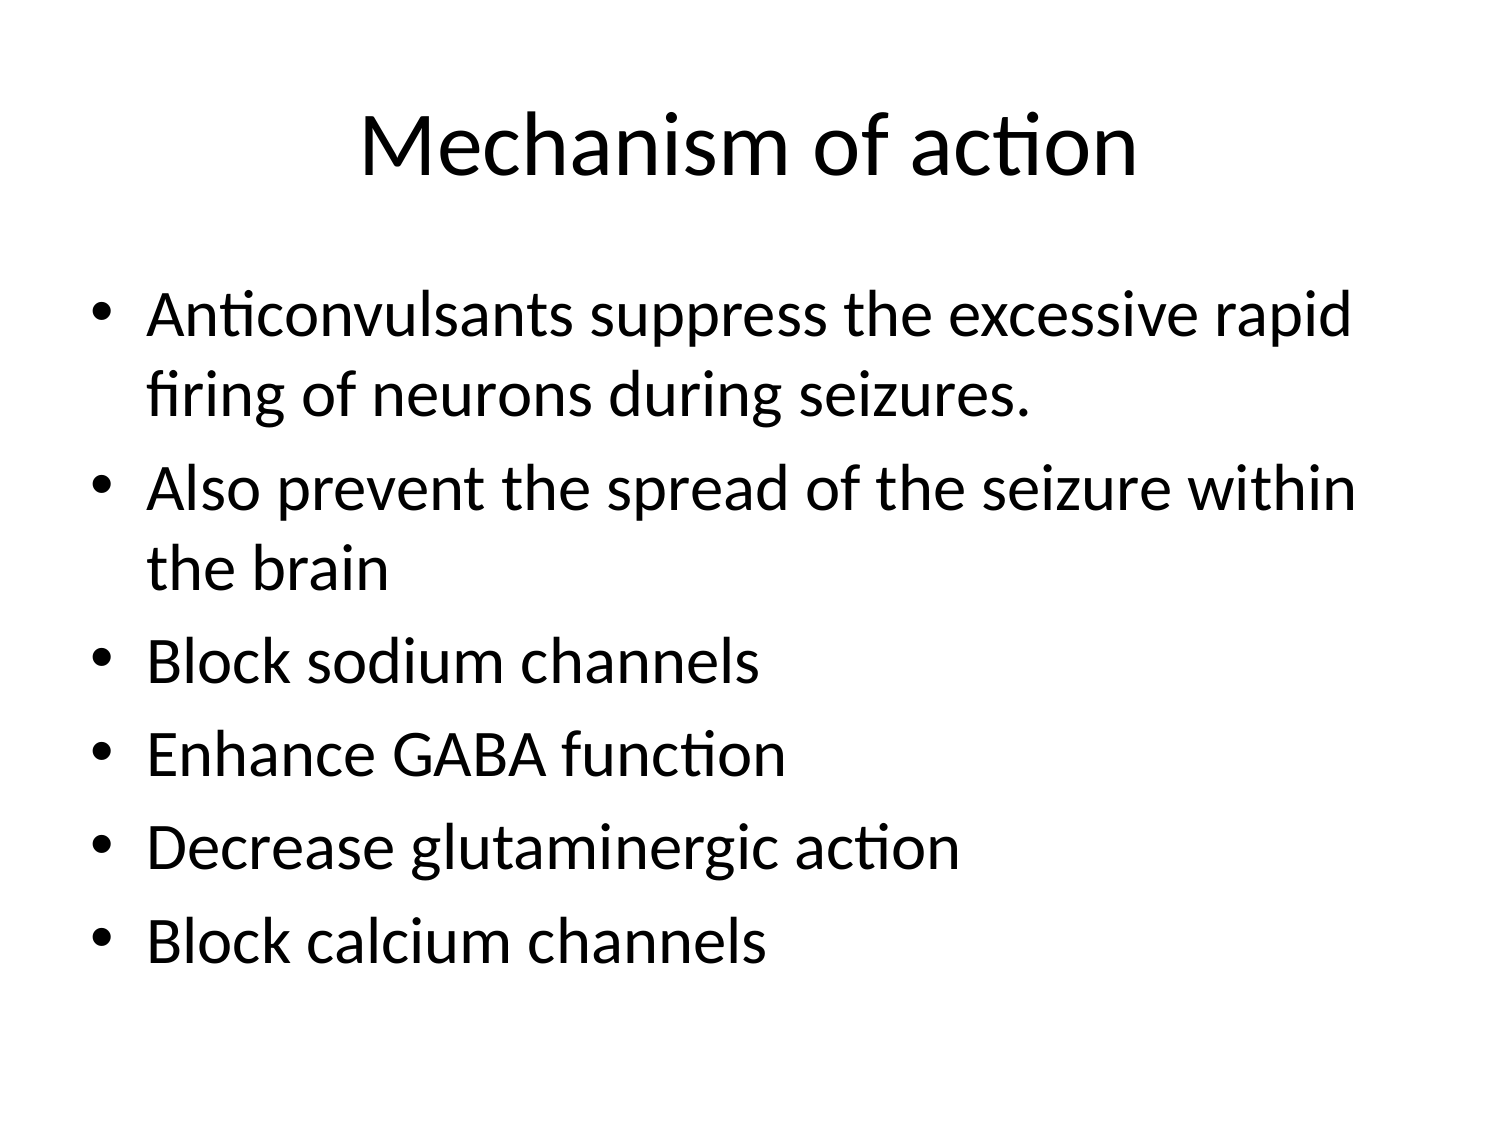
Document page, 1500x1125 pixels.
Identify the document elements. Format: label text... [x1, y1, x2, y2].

title Mechanism of action [75, 45, 1425, 233]
list Anticonvulsants suppress the excessive rapid firing of neurons during seizures. Also prevent the spread of the seizure within the brain Block sodium channels Enhance GABA function Decrease glutaminergic action Block calcium channels [75, 262, 1425, 1005]
